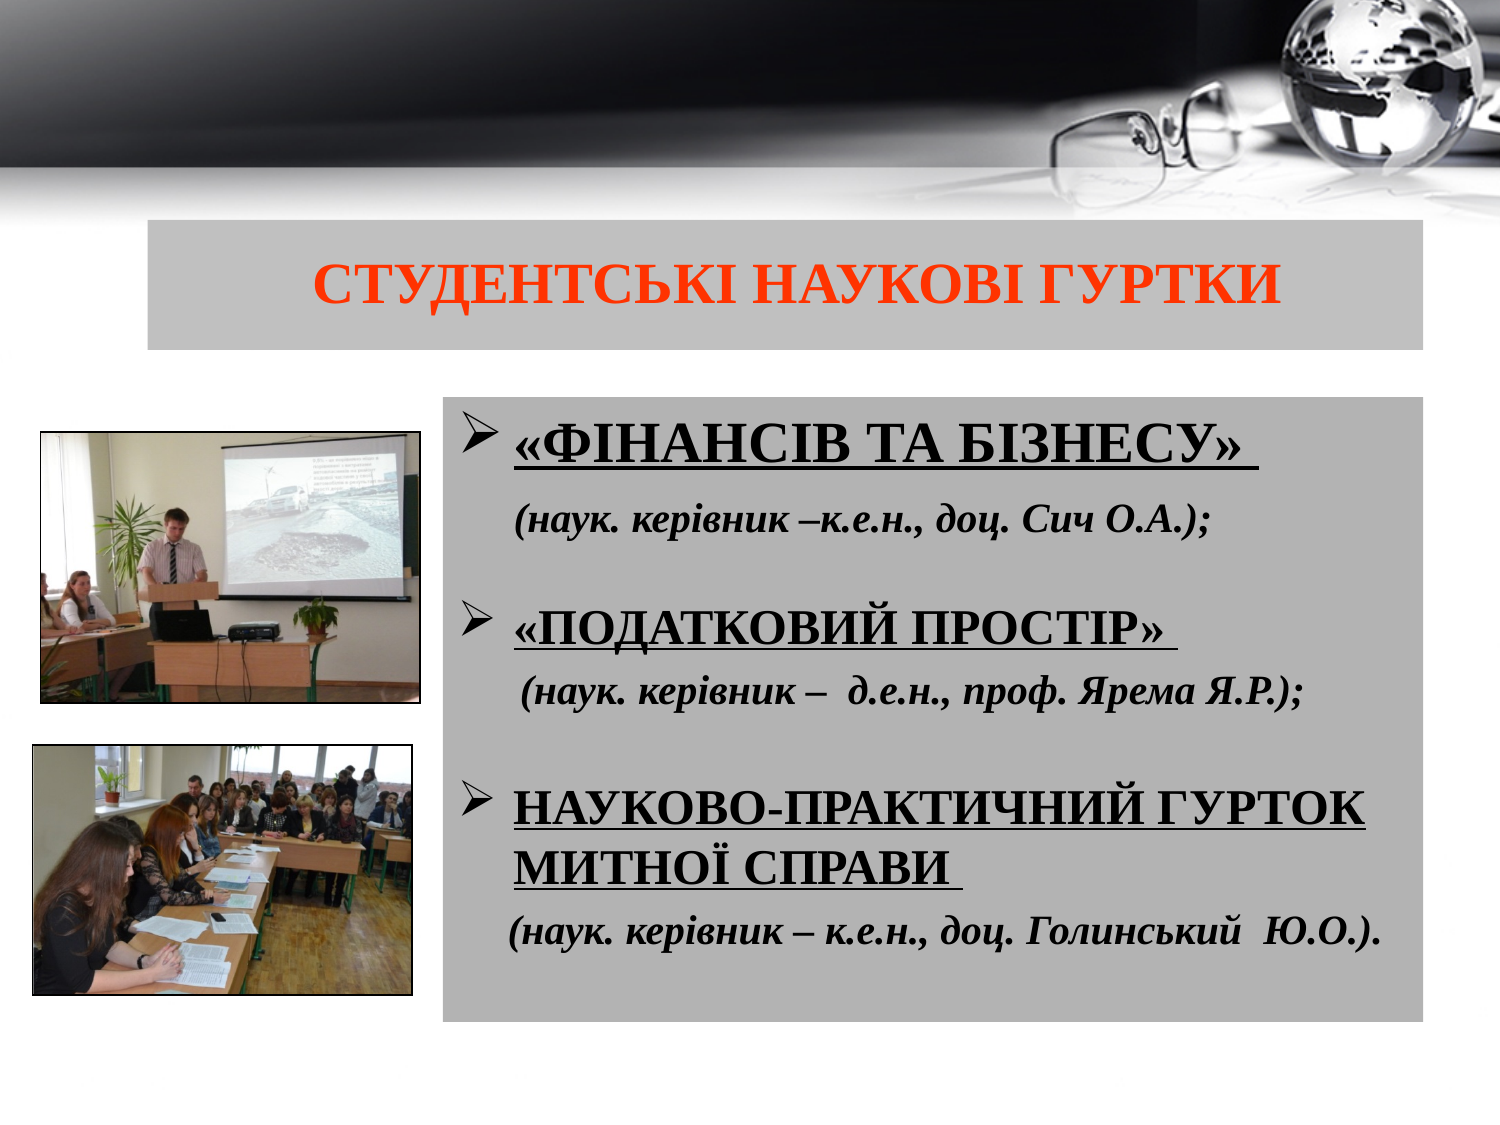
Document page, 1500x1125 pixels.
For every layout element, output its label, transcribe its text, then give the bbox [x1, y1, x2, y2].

text_box «ФІНАНСІВ ТА БІЗНЕСУ» (наук. керівник –к.е.н., доц. Сич О.А.); «ПОДАТКОВИЙ ПРОСТІР» (наук. керівник – д.е.н., проф. Ярема Я.Р.); НАУКОВО-ПРАКТИЧНИЙ ГУРТОК МИТНОЇ СПРАВИ (наук. керівник – к.е.н., доц. Голинський Ю.О.). [442, 397, 1424, 1022]
picture [0, 0, 1500, 1125]
title СТУДЕНТСЬКІ НАУКОВІ ГУРТКИ [147, 219, 1424, 350]
